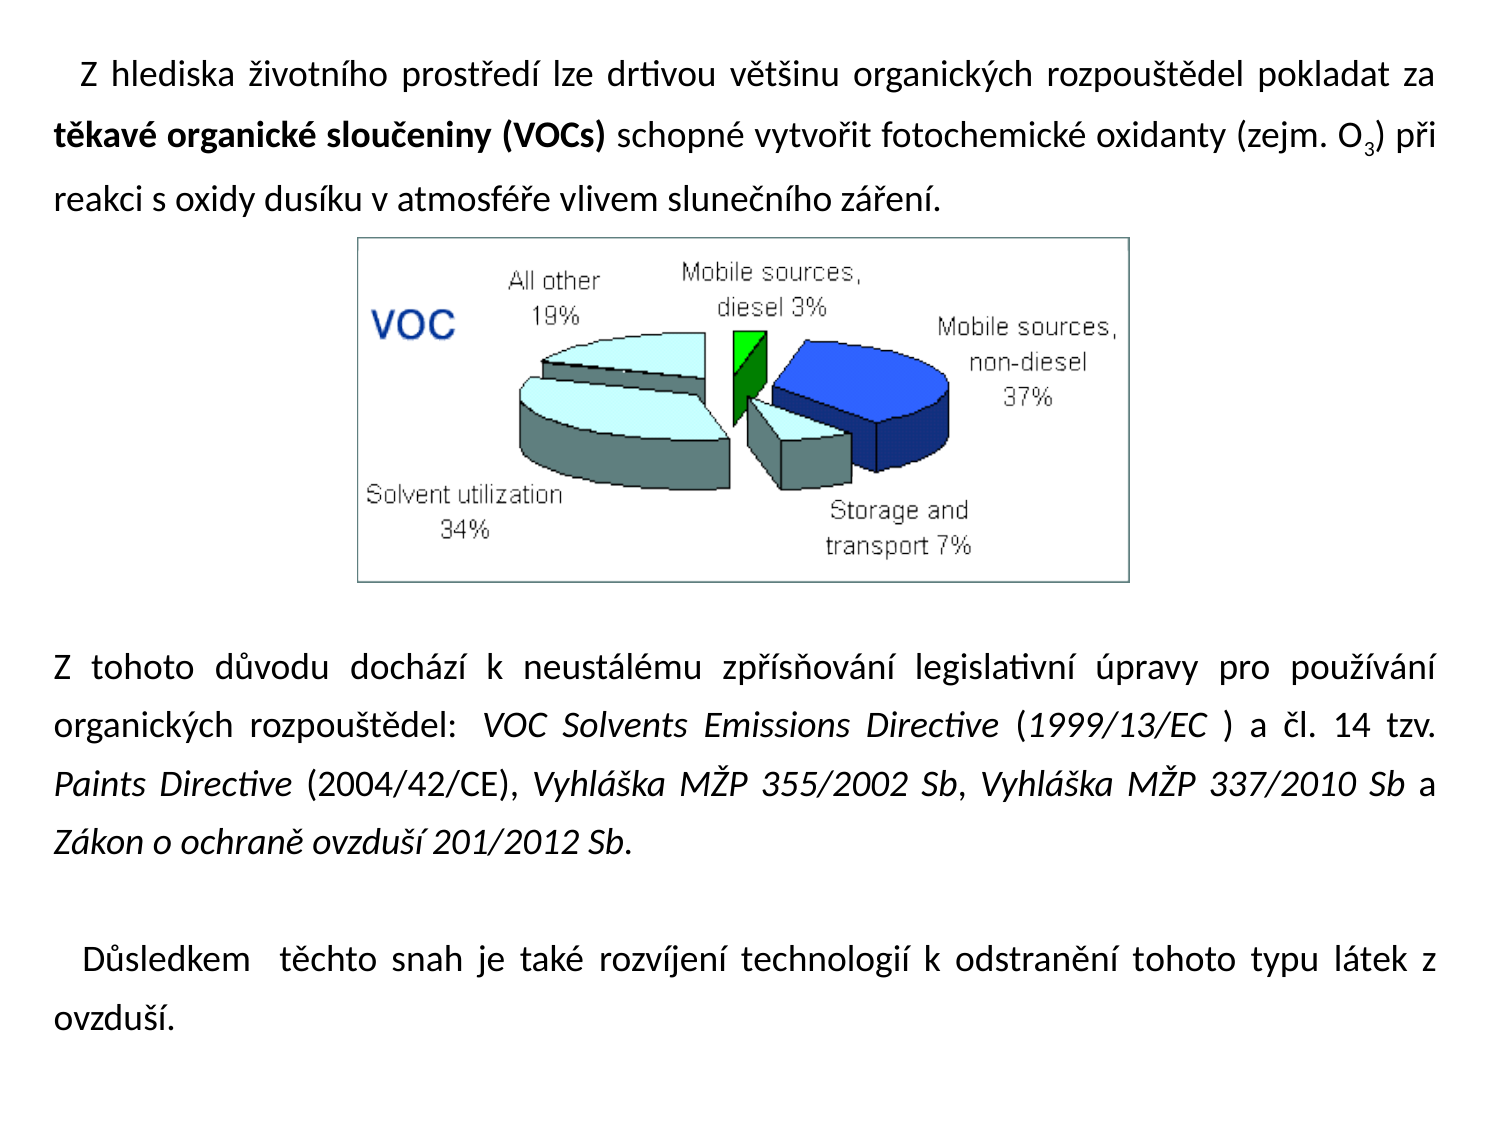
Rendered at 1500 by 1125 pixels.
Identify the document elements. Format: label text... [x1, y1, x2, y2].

text_box Z hlediska životního prostředí lze drtivou většinu organických rozpouštědel pokladat za těkavé organické sloučeniny (VOCs) schopné vytvořit fotochemické oxidanty (zejm. O3) při reakci s oxidy dusíku v atmosféře vlivem slunečního záření. Z tohoto důvodu dochází k neustálému zpřísňování legislativní úpravy pro používání organických rozpouštědel: VOC Solvents Emissions Directive (1999/13/EC ) a čl. 14 tzv. Paints Directive (2004/42/CE), Vyhláška MŽP 355/2002 Sb, Vyhláška MŽP 337/2010 Sb a Zákon o ochraně ovzduší 201/2012 Sb. Důsledkem těchto snah je také rozvíjení technologií k odstranění tohoto typu látek z ovzduší. [39, 28, 1452, 1045]
picture [357, 237, 1130, 584]
